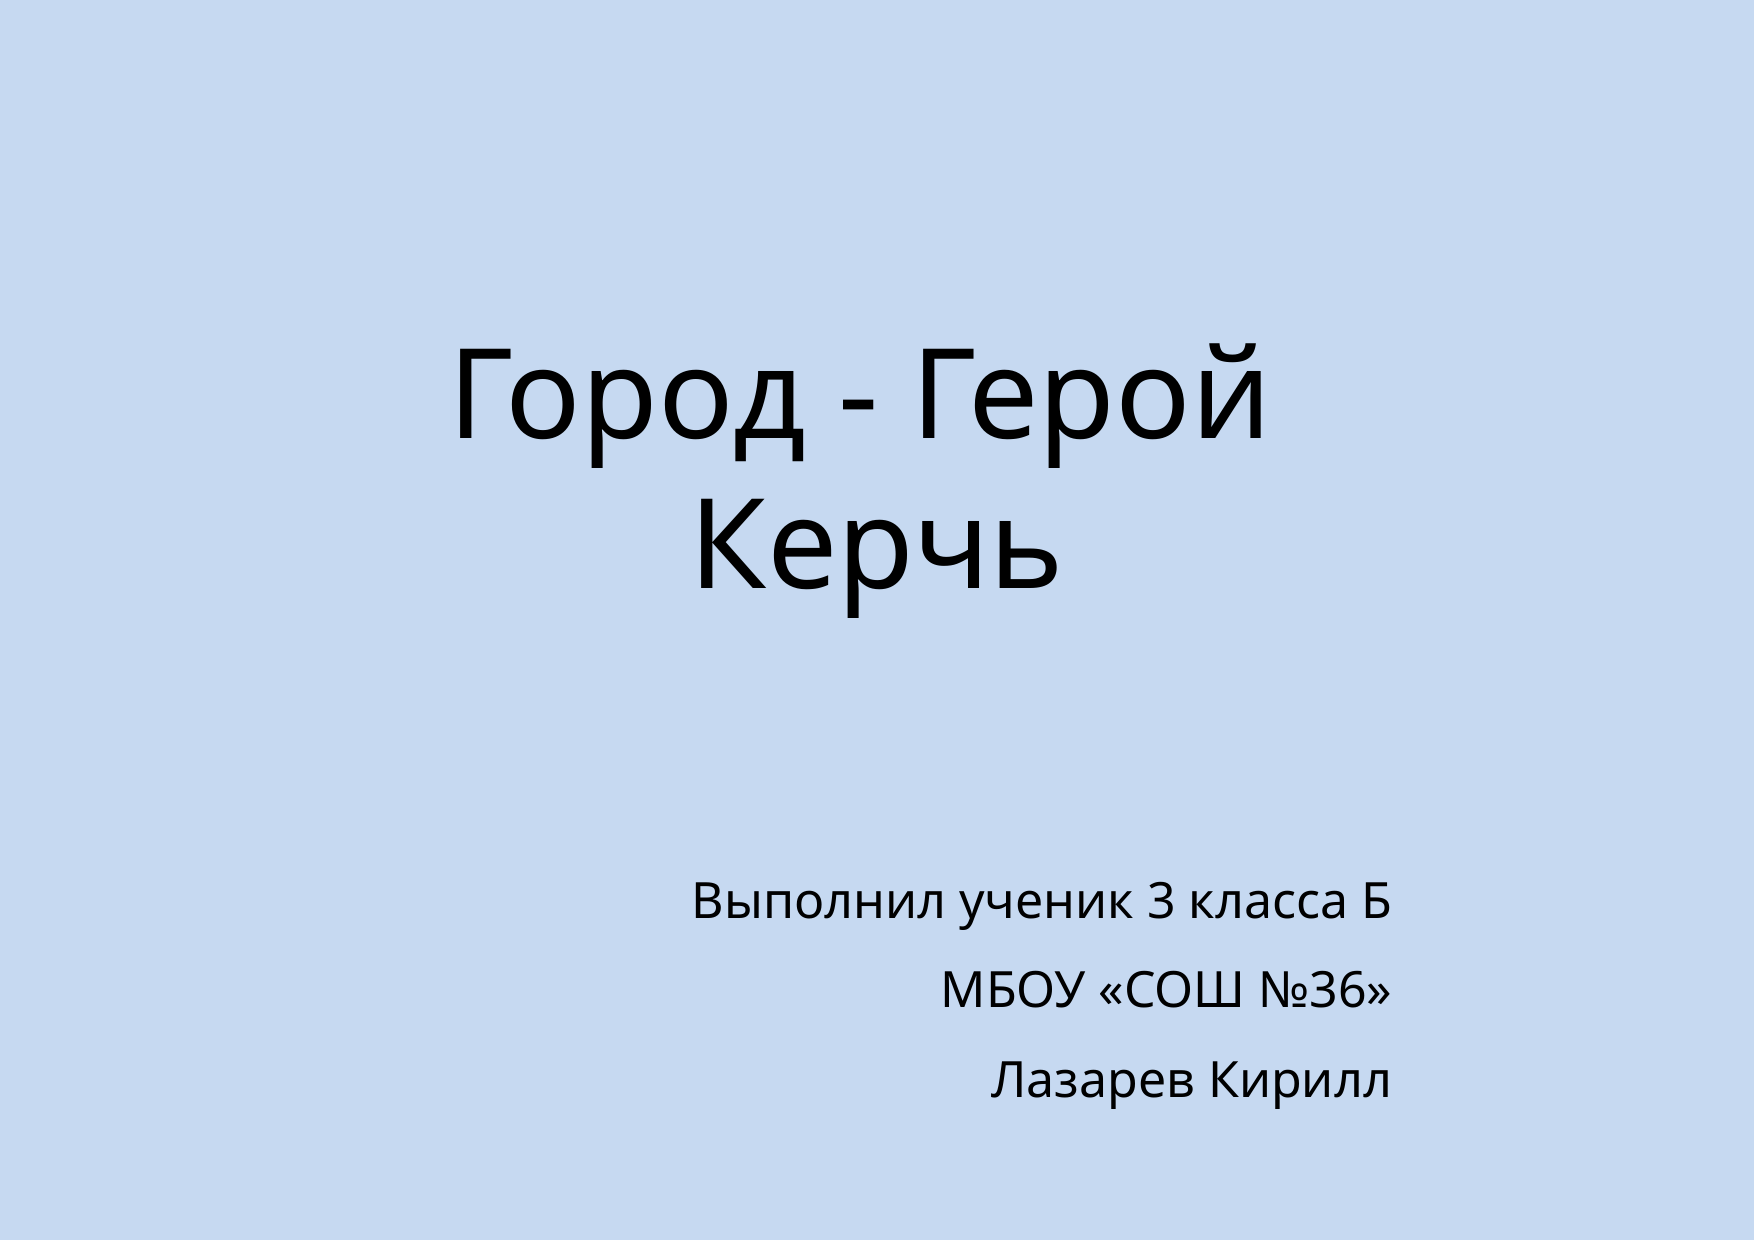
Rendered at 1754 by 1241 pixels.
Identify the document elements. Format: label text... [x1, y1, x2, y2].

title Город - Герой Керчь [131, 385, 1623, 651]
subtitle Выполнил ученик 3 класса Б МБОУ «СОШ №36» Лазарев Кирилл [428, 868, 1656, 1186]
